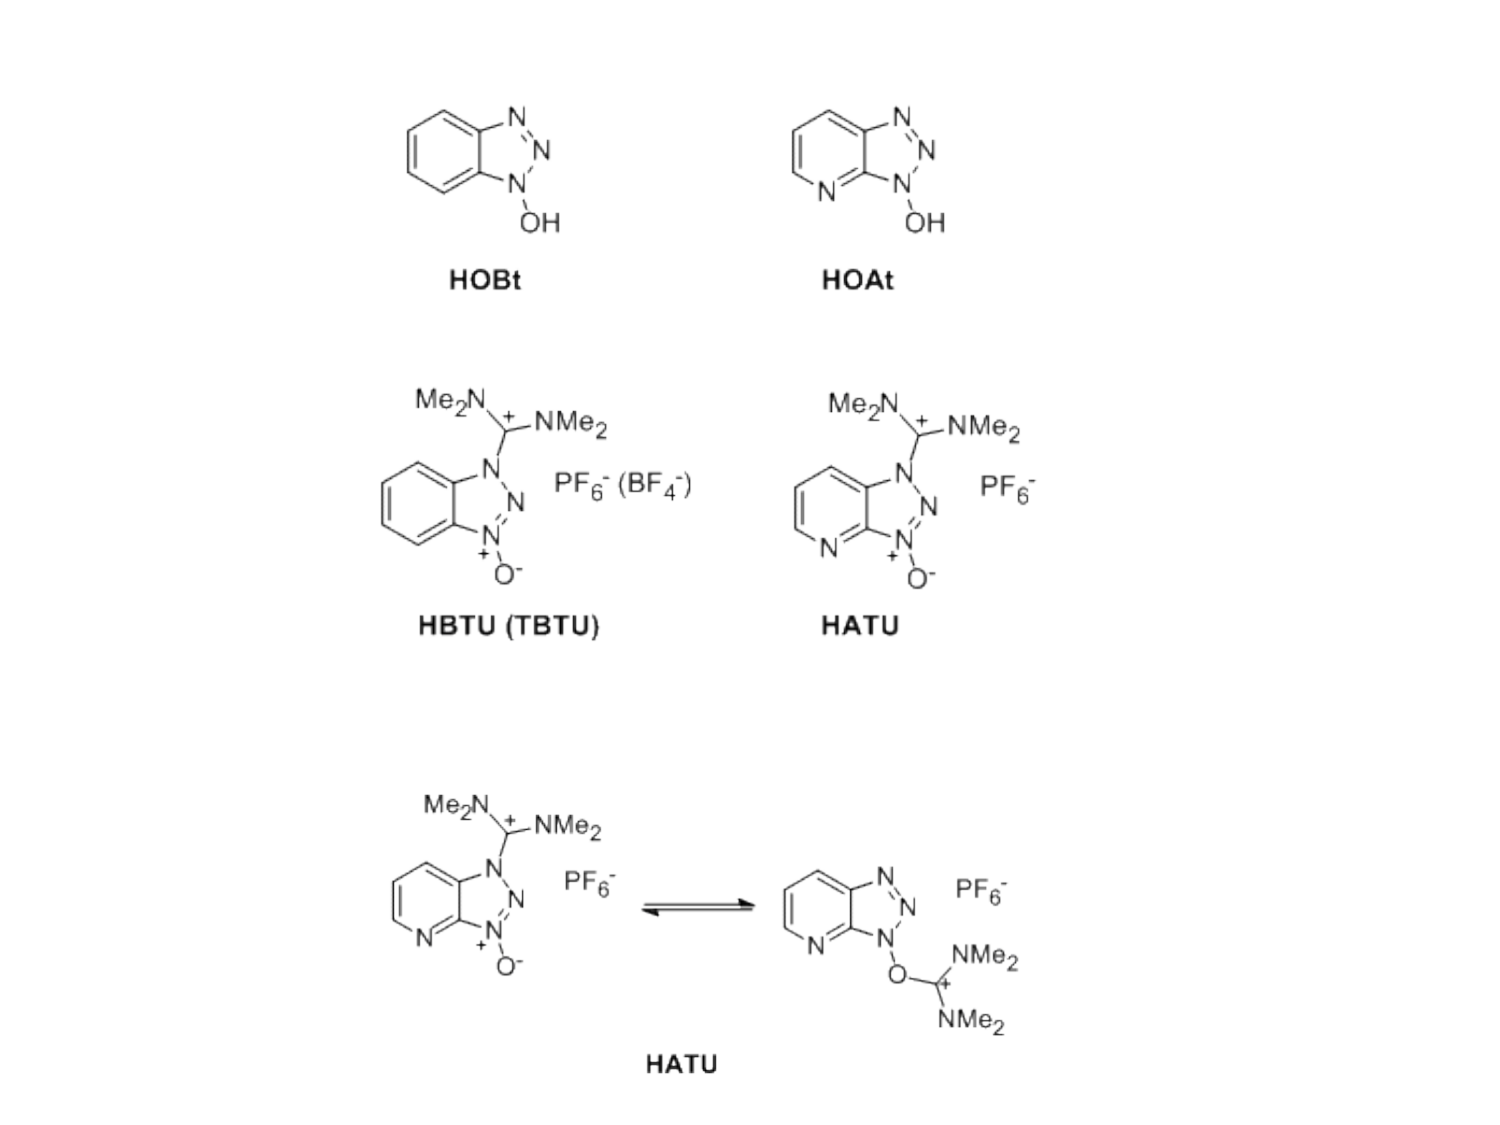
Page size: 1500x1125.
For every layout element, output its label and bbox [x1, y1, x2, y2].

picture [387, 787, 1026, 1086]
picture [374, 99, 1044, 651]
